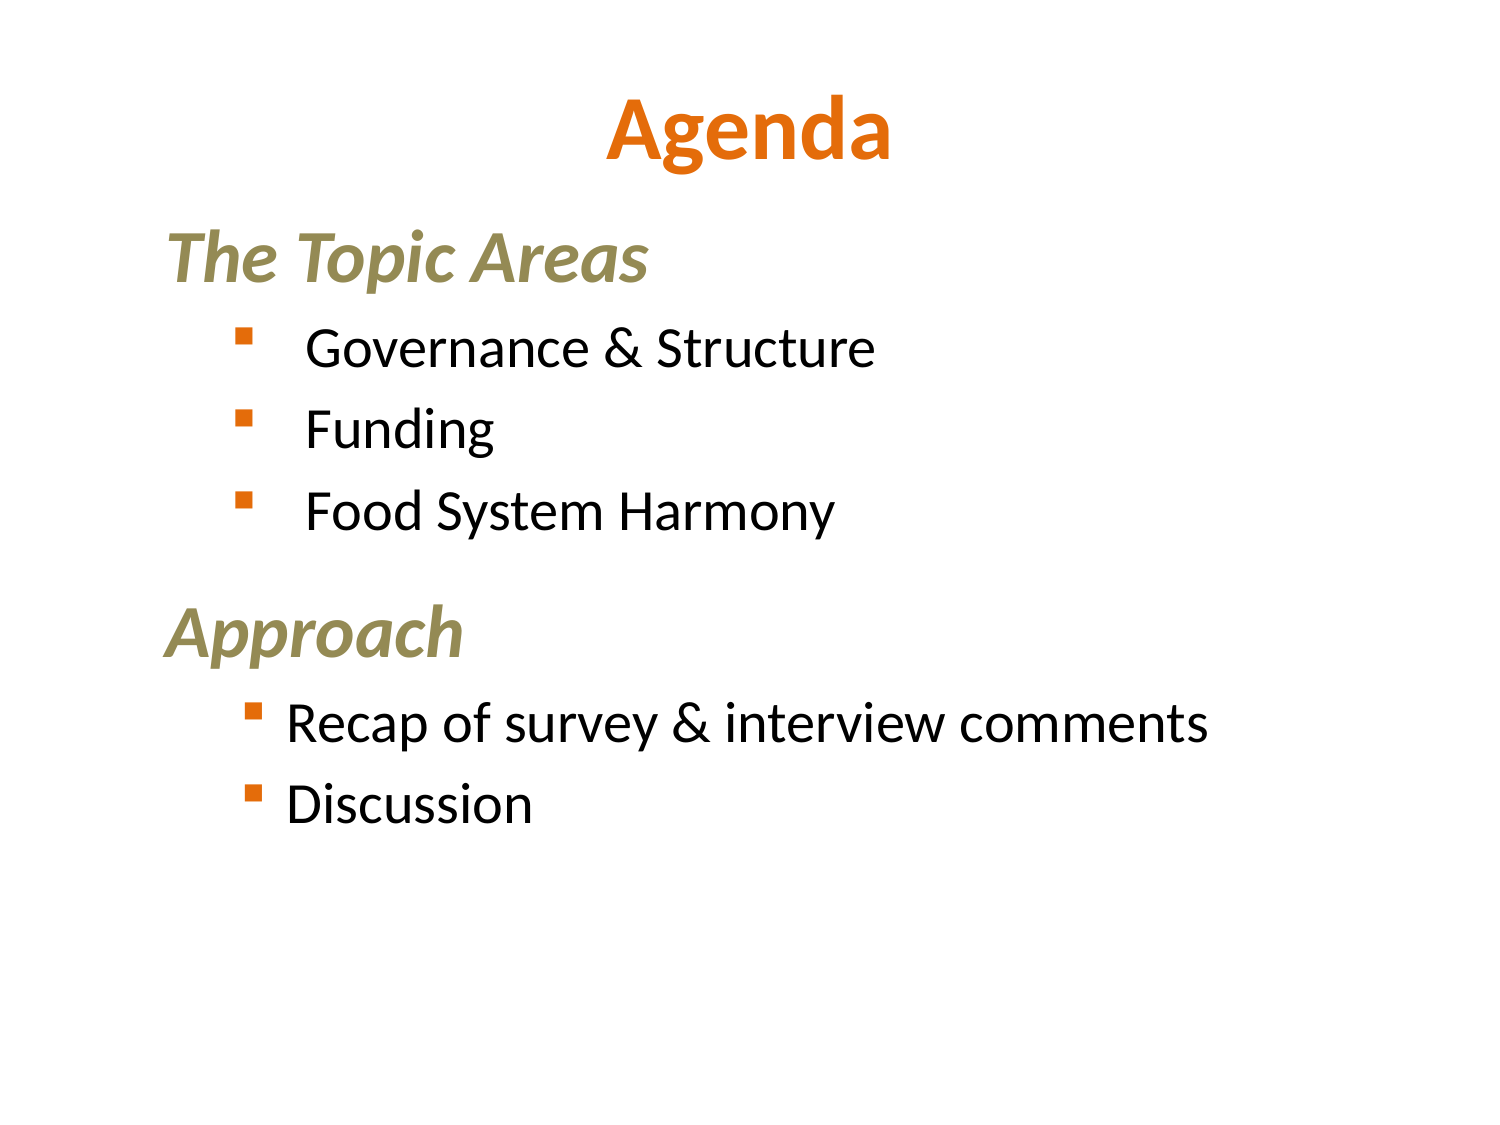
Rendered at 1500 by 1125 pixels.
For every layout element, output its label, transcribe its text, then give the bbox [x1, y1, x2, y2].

title Agenda [75, 45, 1425, 200]
list The Topic Areas Governance & Structure Funding Food System Harmony Approach Recap of survey & interview comments Discussion [150, 200, 1425, 1075]
